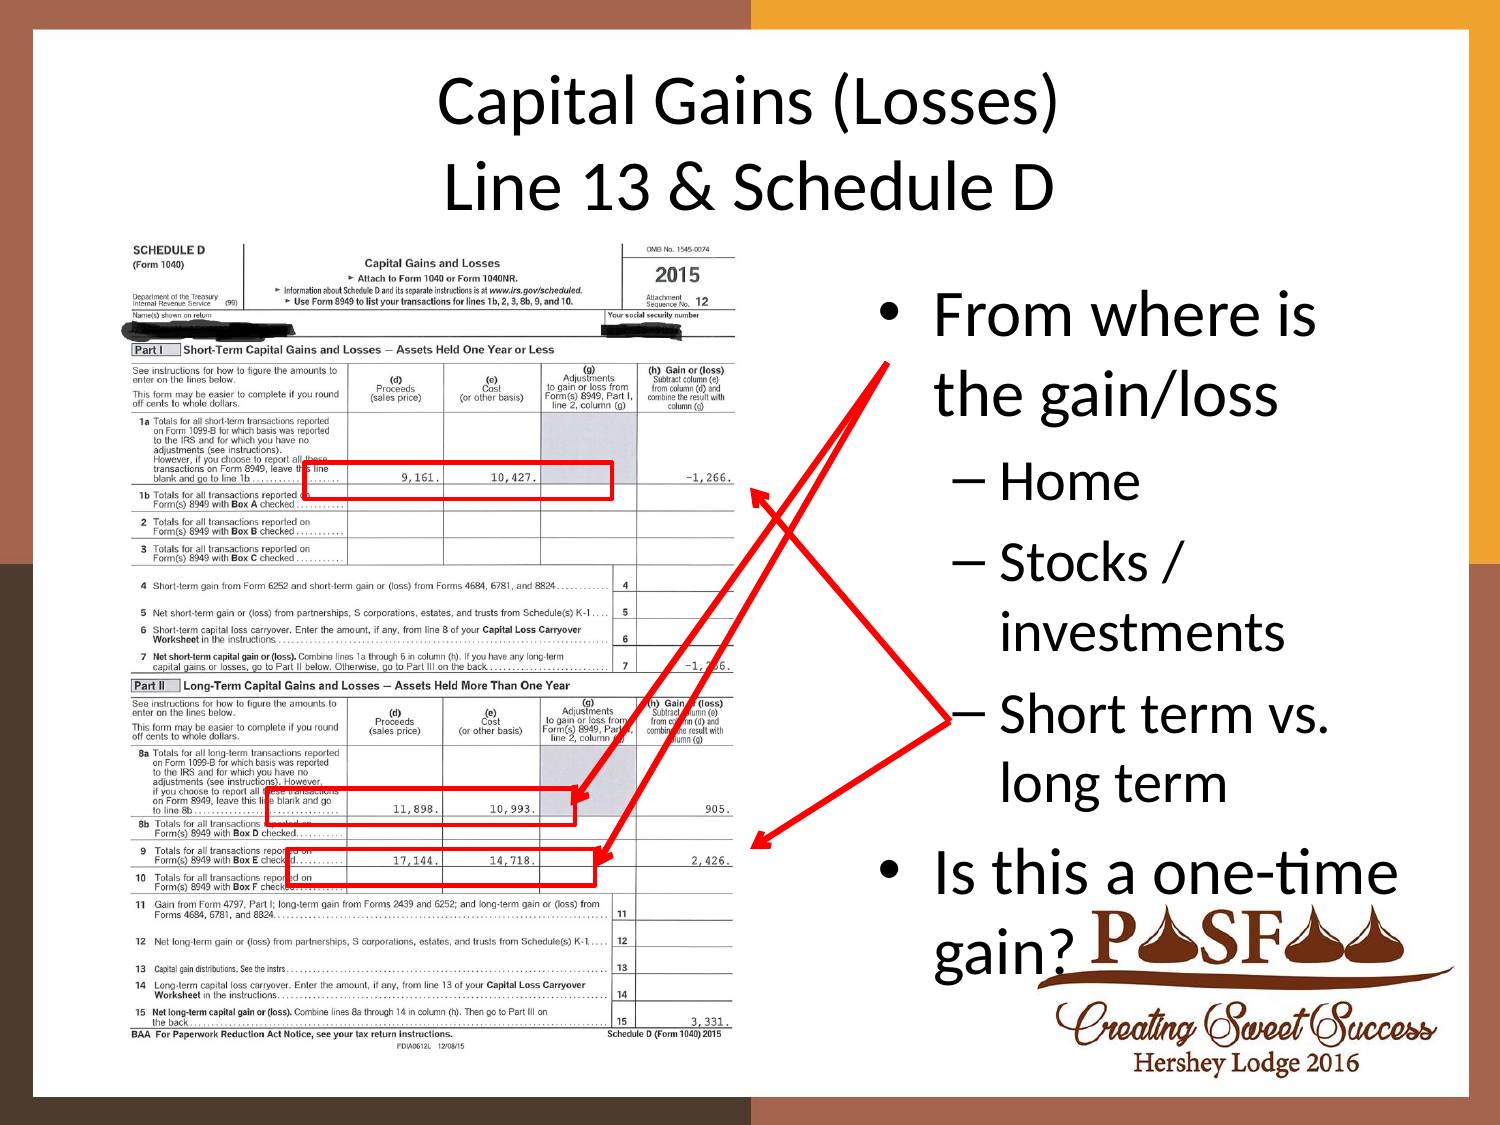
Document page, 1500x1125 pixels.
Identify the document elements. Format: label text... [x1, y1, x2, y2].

picture [0, 0, 1500, 1125]
title Capital Gains (Losses) Line 13 & Schedule D [75, 45, 1425, 233]
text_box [595, 362, 888, 868]
list From where is the gain/loss Home Stocks / investments Short term vs. long term Is this a one-time gain? [862, 262, 1425, 1005]
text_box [570, 362, 593, 806]
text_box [749, 721, 951, 850]
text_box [749, 487, 951, 721]
